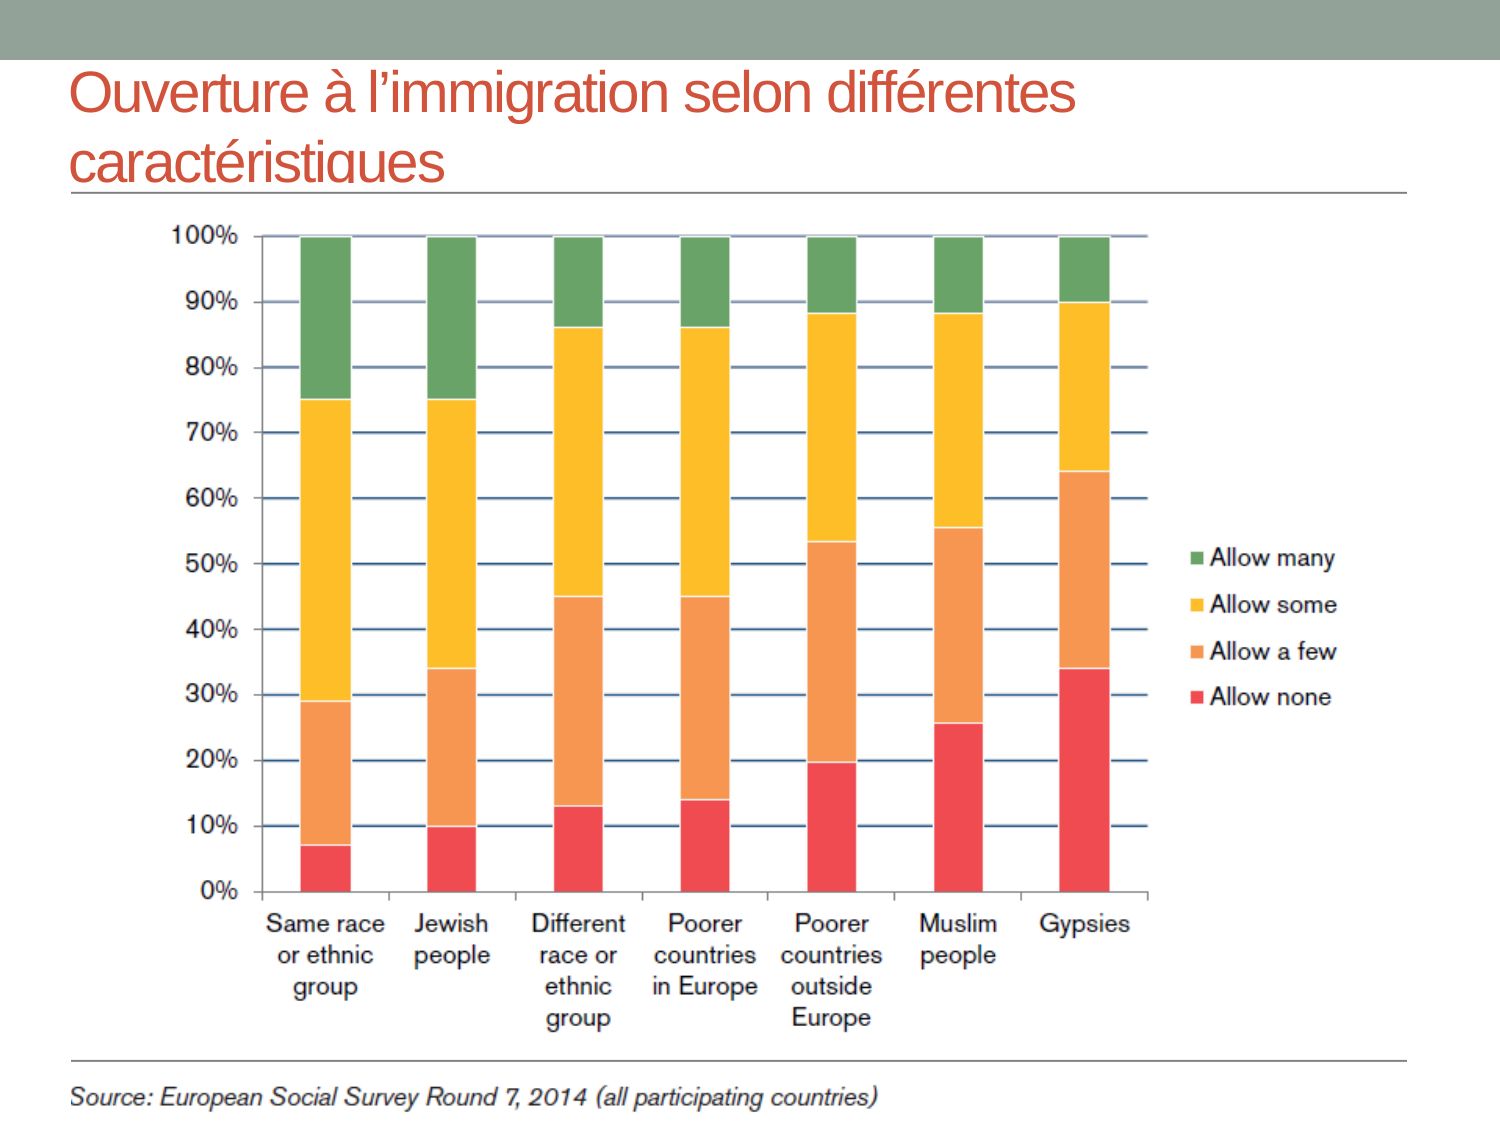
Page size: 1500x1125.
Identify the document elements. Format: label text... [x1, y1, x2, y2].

title Ouverture à l’immigration selon différentes caractéristiques [53, 90, 1483, 159]
picture [71, 182, 1407, 1123]
